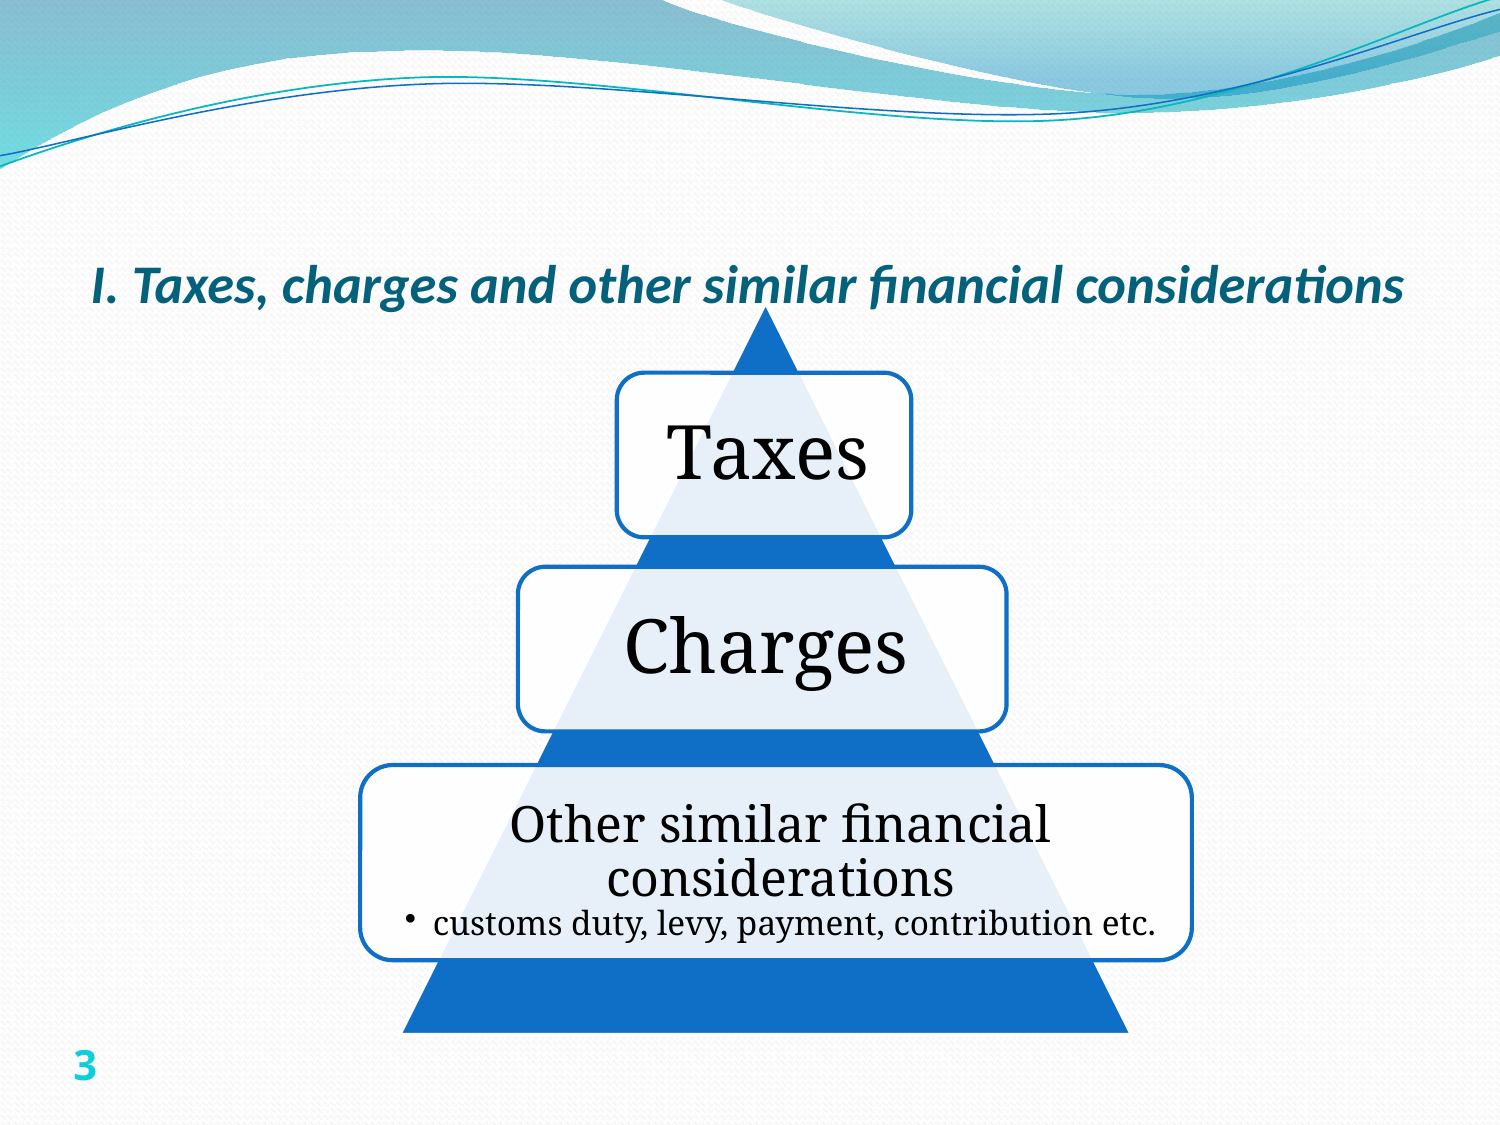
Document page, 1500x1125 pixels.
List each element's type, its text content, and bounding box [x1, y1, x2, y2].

title I. Taxes, charges and other similar financial considerations [73, 185, 1424, 315]
text_box 3 [58, 1031, 282, 1103]
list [359, 301, 1459, 1036]
